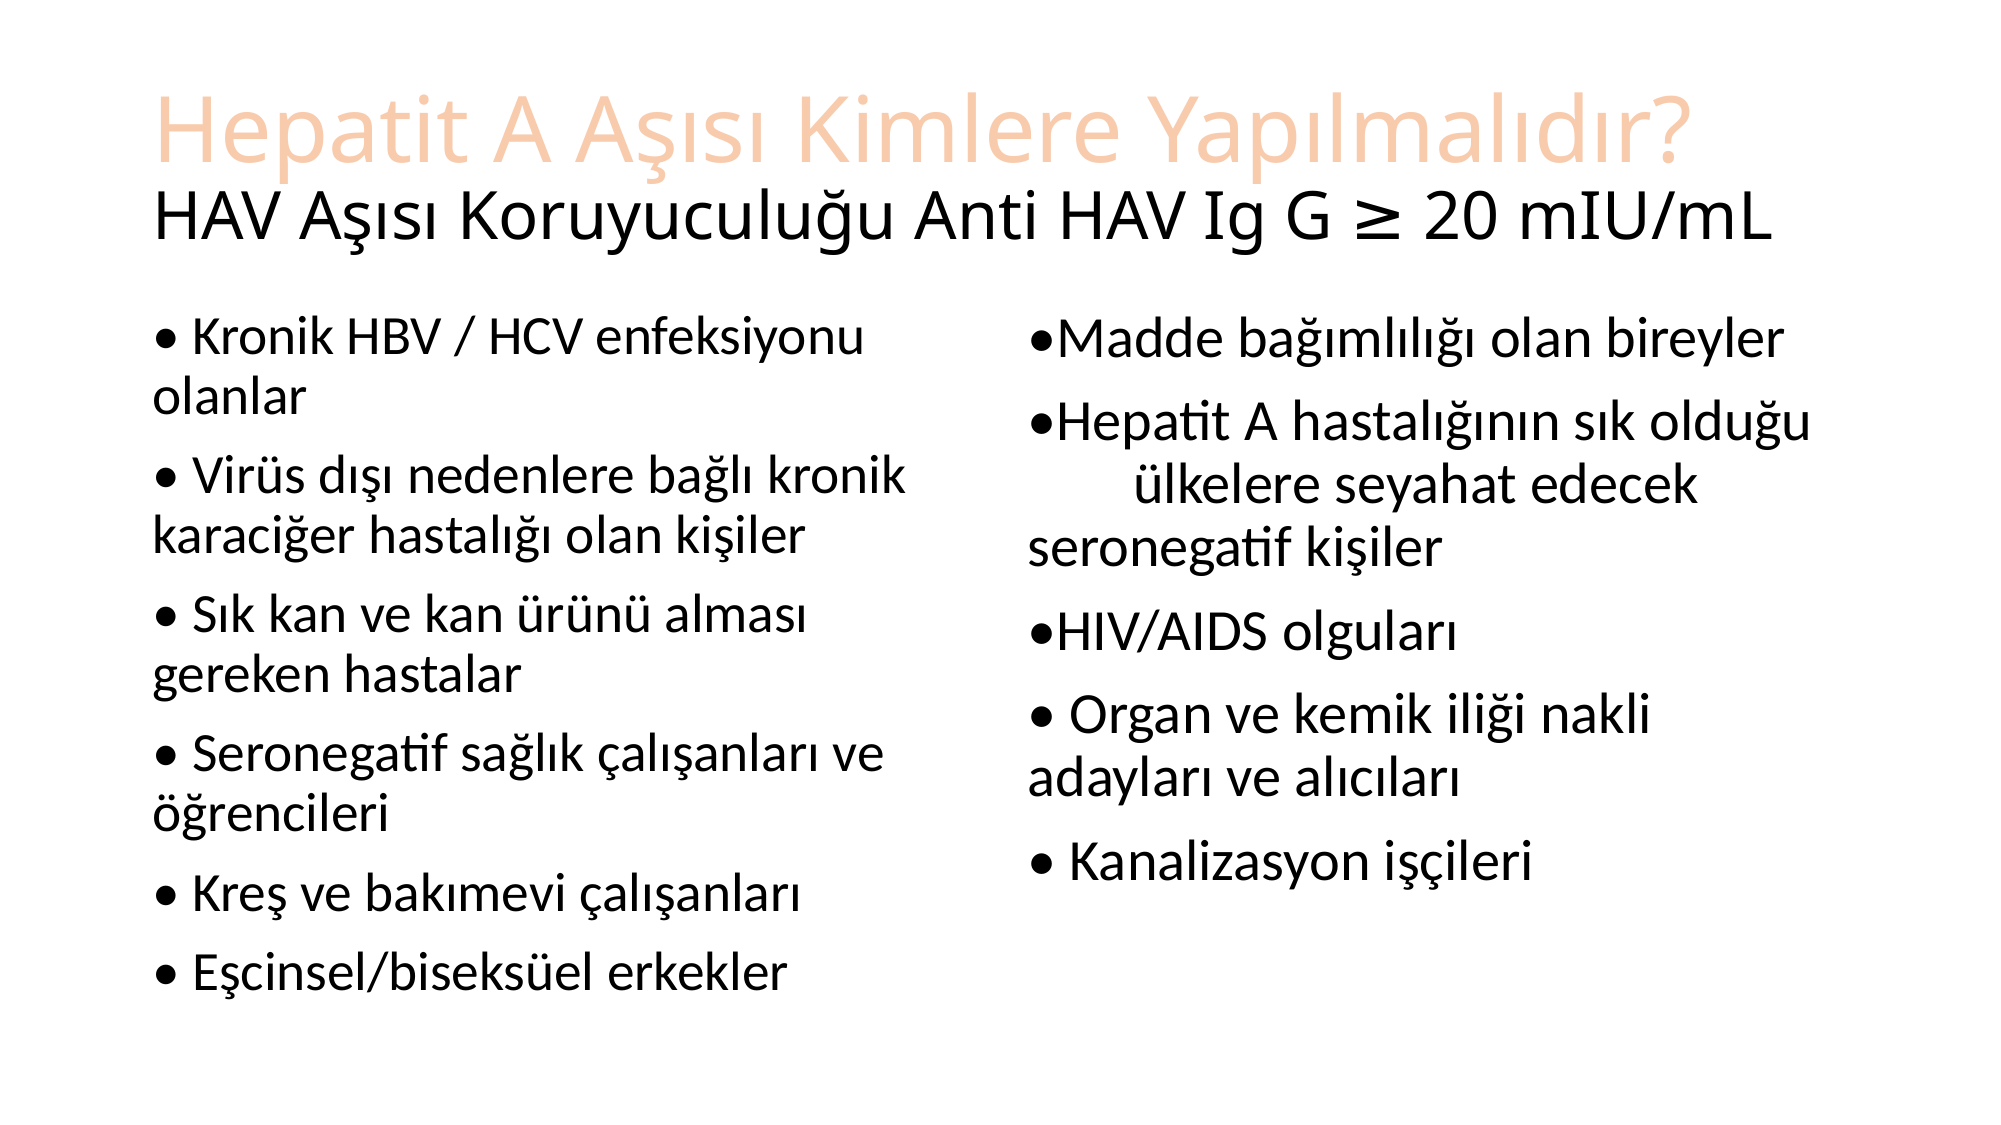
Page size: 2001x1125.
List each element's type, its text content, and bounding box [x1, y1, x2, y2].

list •Madde bağımlılığı olan bireyler •Hepatit A hastalığının sık olduğu ülkelere seyahat edecek seronegatif kişiler •HIV/AIDS olguları • Organ ve kemik iliği nakli adayları ve alıcıları • Kanalizasyon işçileri [1012, 299, 1863, 1014]
list • Kronik HBV / HCV enfeksiyonu olanlar • Virüs dışı nedenlere bağlı kronik karaciğer hastalığı olan kişiler • Sık kan ve kan ürünü alması gereken hastalar • Seronegatif sağlık çalışanları ve öğrencileri • Kreş ve bakımevi çalışanları • Eşcinsel/biseksüel erkekler [137, 299, 988, 1014]
title Hepatit A Aşısı Kimlere Yapılmalıdır? HAV Aşısı Koruyuculuğu Anti HAV Ig G ≥ 20 mIU/mL [137, 59, 1863, 278]
